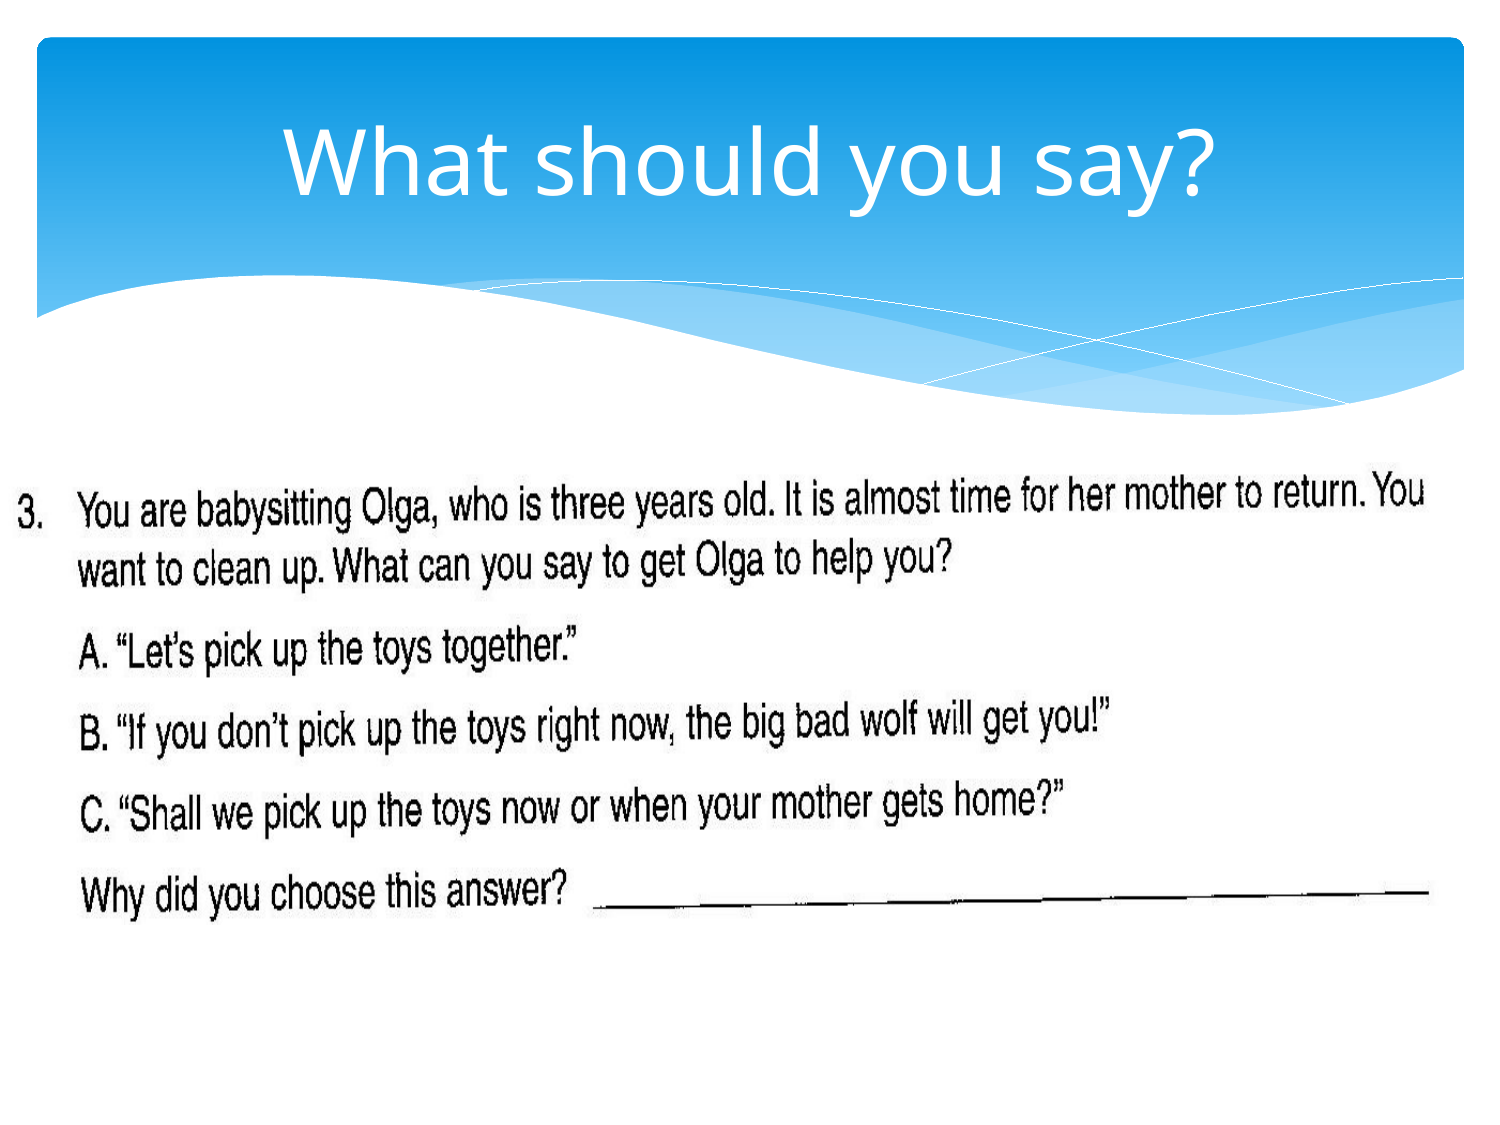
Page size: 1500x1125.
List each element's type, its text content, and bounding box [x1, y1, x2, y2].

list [0, 462, 1478, 926]
title What should you say? [75, 55, 1425, 261]
